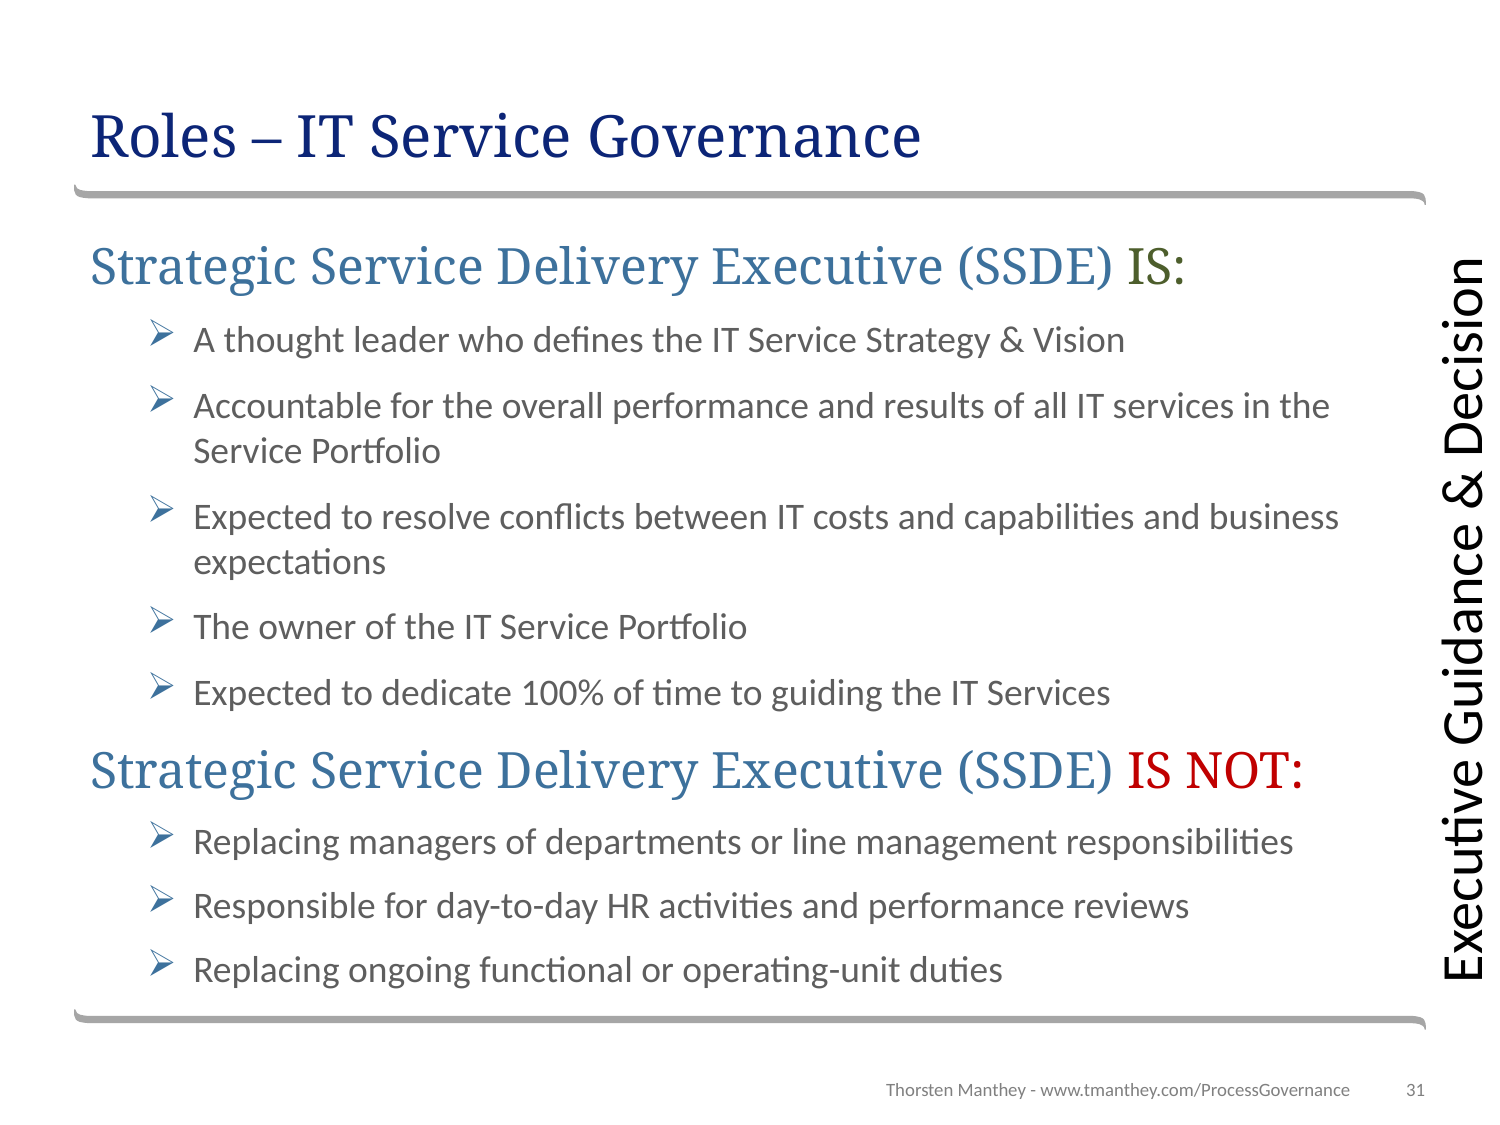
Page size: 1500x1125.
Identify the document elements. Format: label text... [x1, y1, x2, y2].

footer Thorsten Manthey - www.tmanthey.com/ProcessGovernance [512, 1077, 1350, 1100]
text_box Executive Guidance & Decision [1416, 221, 1500, 1019]
list Strategic Service Delivery Executive (SSDE) IS: A thought leader who defines the IT Service Strategy & Vision Accountable for the overall performance and results of all IT services in the Service Portfolio Expected to resolve conflicts between IT costs and capabilities and business expectations The owner of the IT Service Portfolio Expected to dedicate 100% of time to guiding the IT Services Strategic Service Delivery Executive (SSDE) IS NOT: Replacing managers of departments or line management responsibilities Responsible for day-to-day HR activities and performance reviews Replacing ongoing functional or operating-unit duties [75, 226, 1416, 1008]
slide_number 31 [1362, 1077, 1425, 1100]
title Roles – IT Service Governance [75, 11, 1425, 177]
